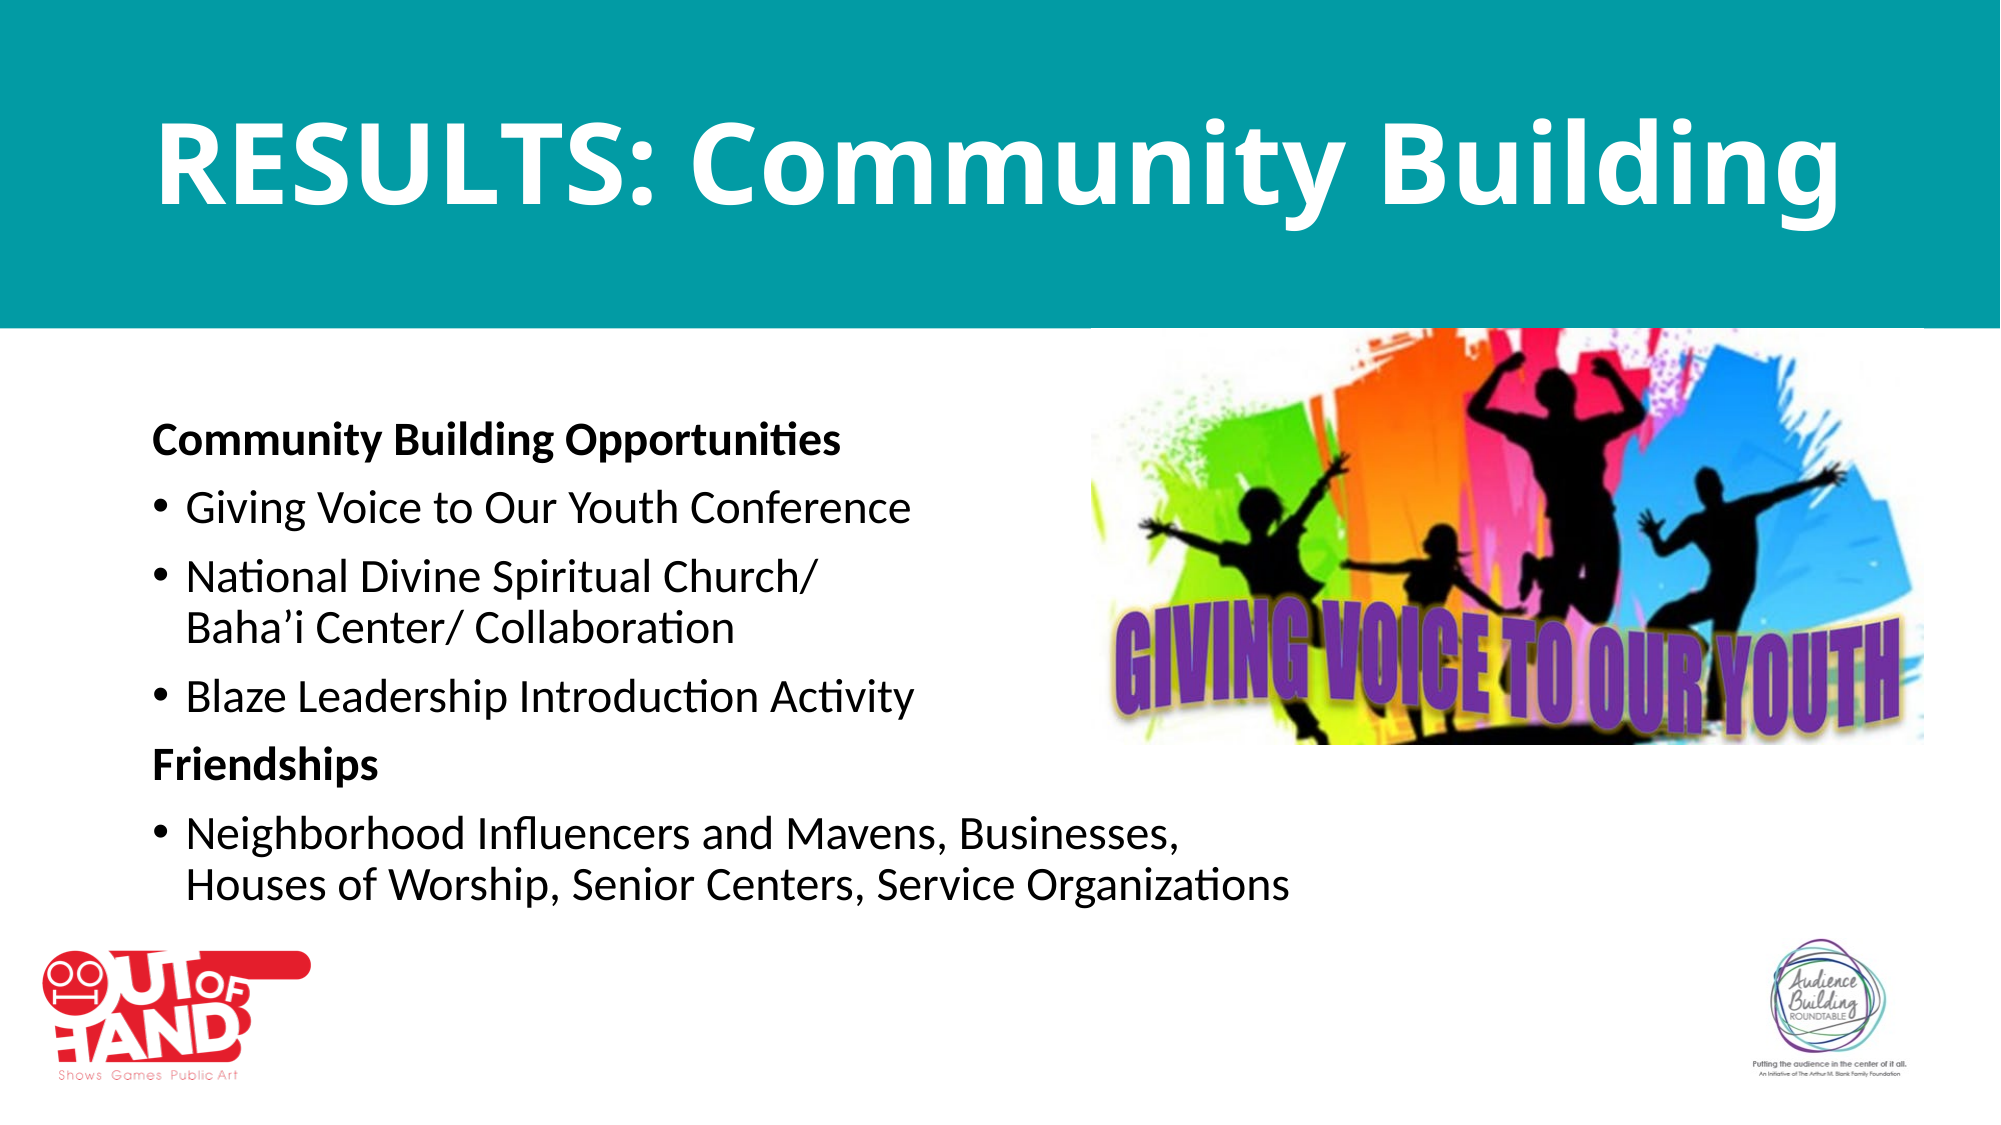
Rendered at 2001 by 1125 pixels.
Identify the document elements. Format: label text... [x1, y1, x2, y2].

picture [1091, 328, 1924, 745]
picture [42, 950, 312, 1081]
title RESULTS: Community Building [137, 59, 1863, 278]
picture [1750, 938, 1910, 1079]
text_box [0, 0, 2000, 329]
text_box Community Building Opportunities Giving Voice to Our Youth Conference National Divine Spiritual Church/ Baha’i Center/ Collaboration Blaze Leadership Introduction Activity Friendships Neighborhood Influencers and Mavens, Businesses, Houses of Worship, Senior Centers, Service Organizations [137, 406, 1508, 923]
